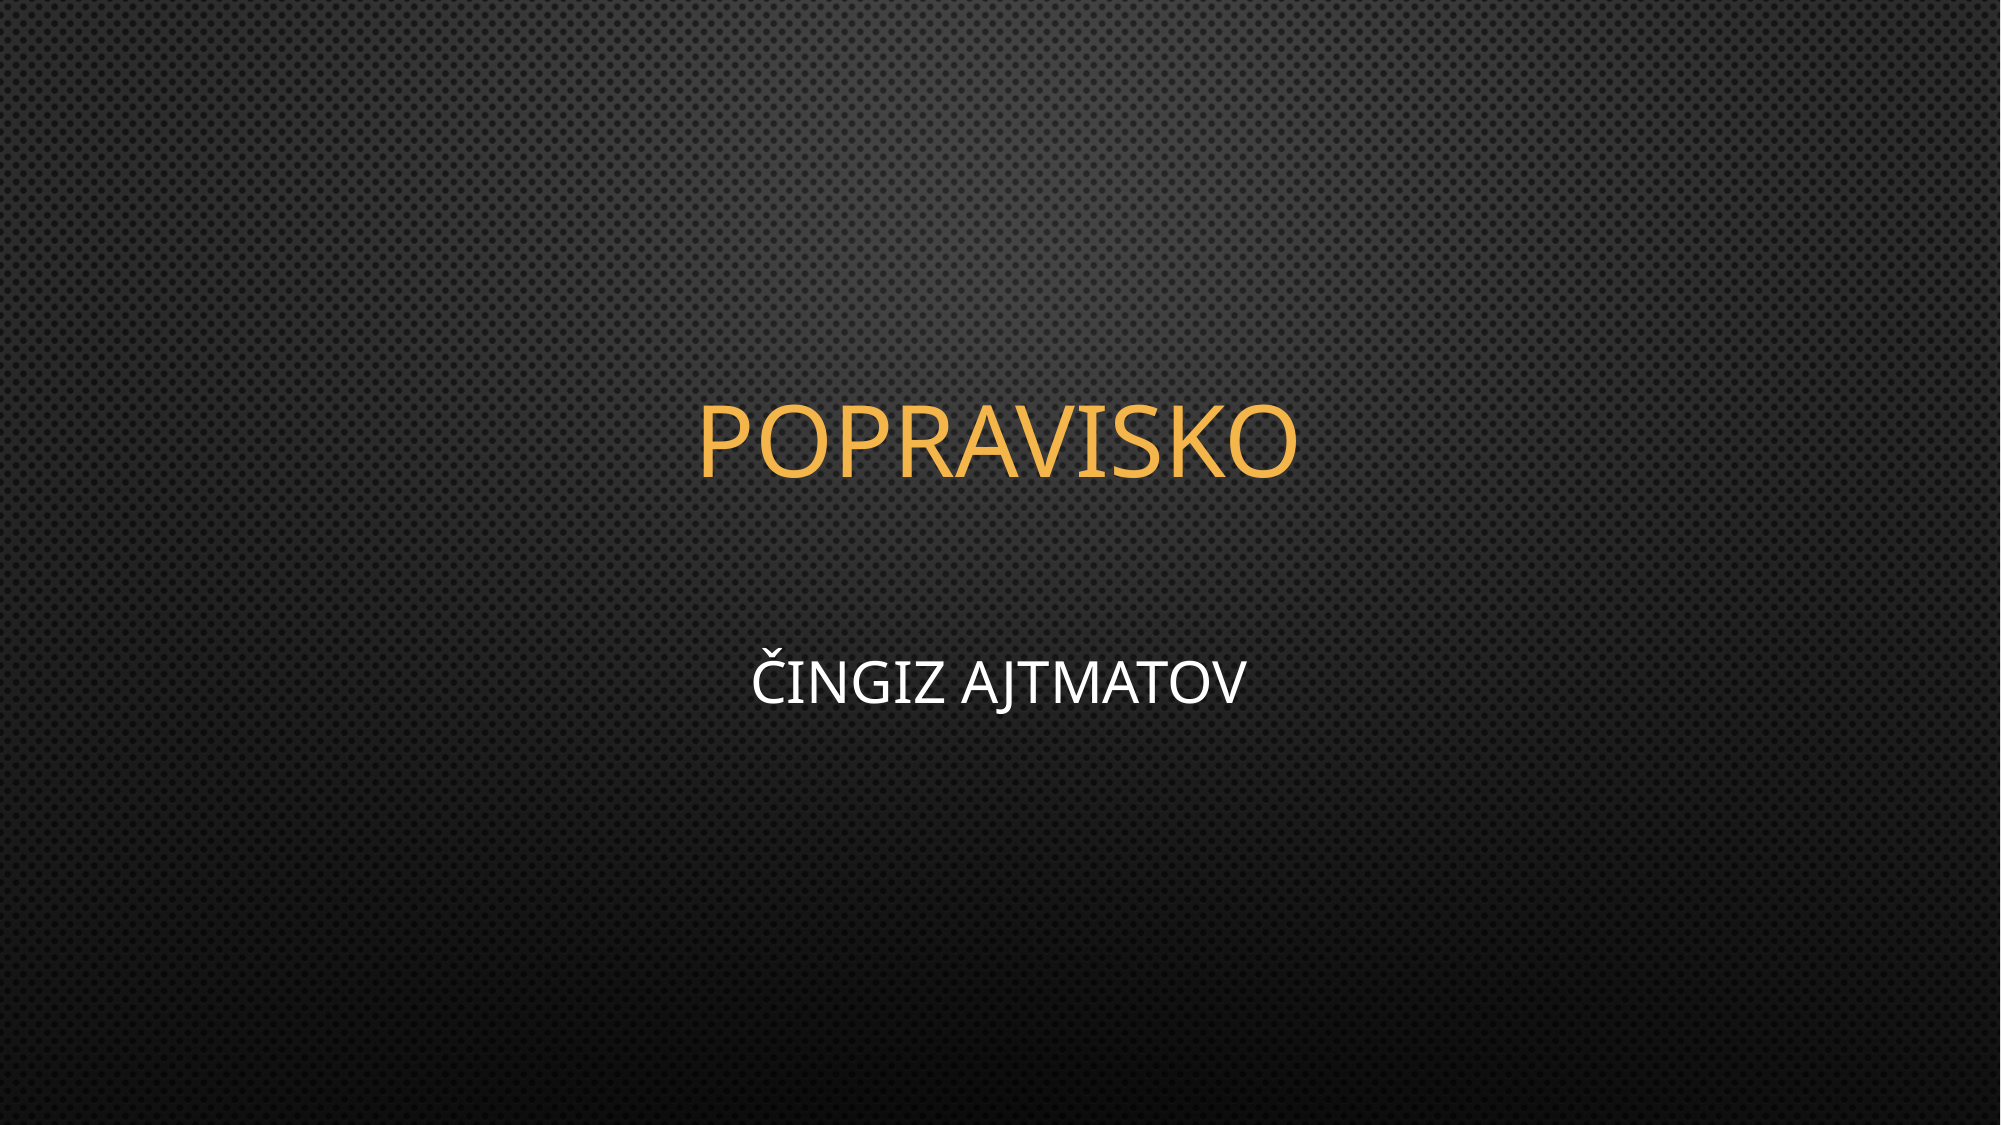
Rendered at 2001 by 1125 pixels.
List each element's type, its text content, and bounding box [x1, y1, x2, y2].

title POPRAVISKO [287, 99, 1711, 625]
subtitle Čingiz Ajtmatov [287, 637, 1711, 950]
